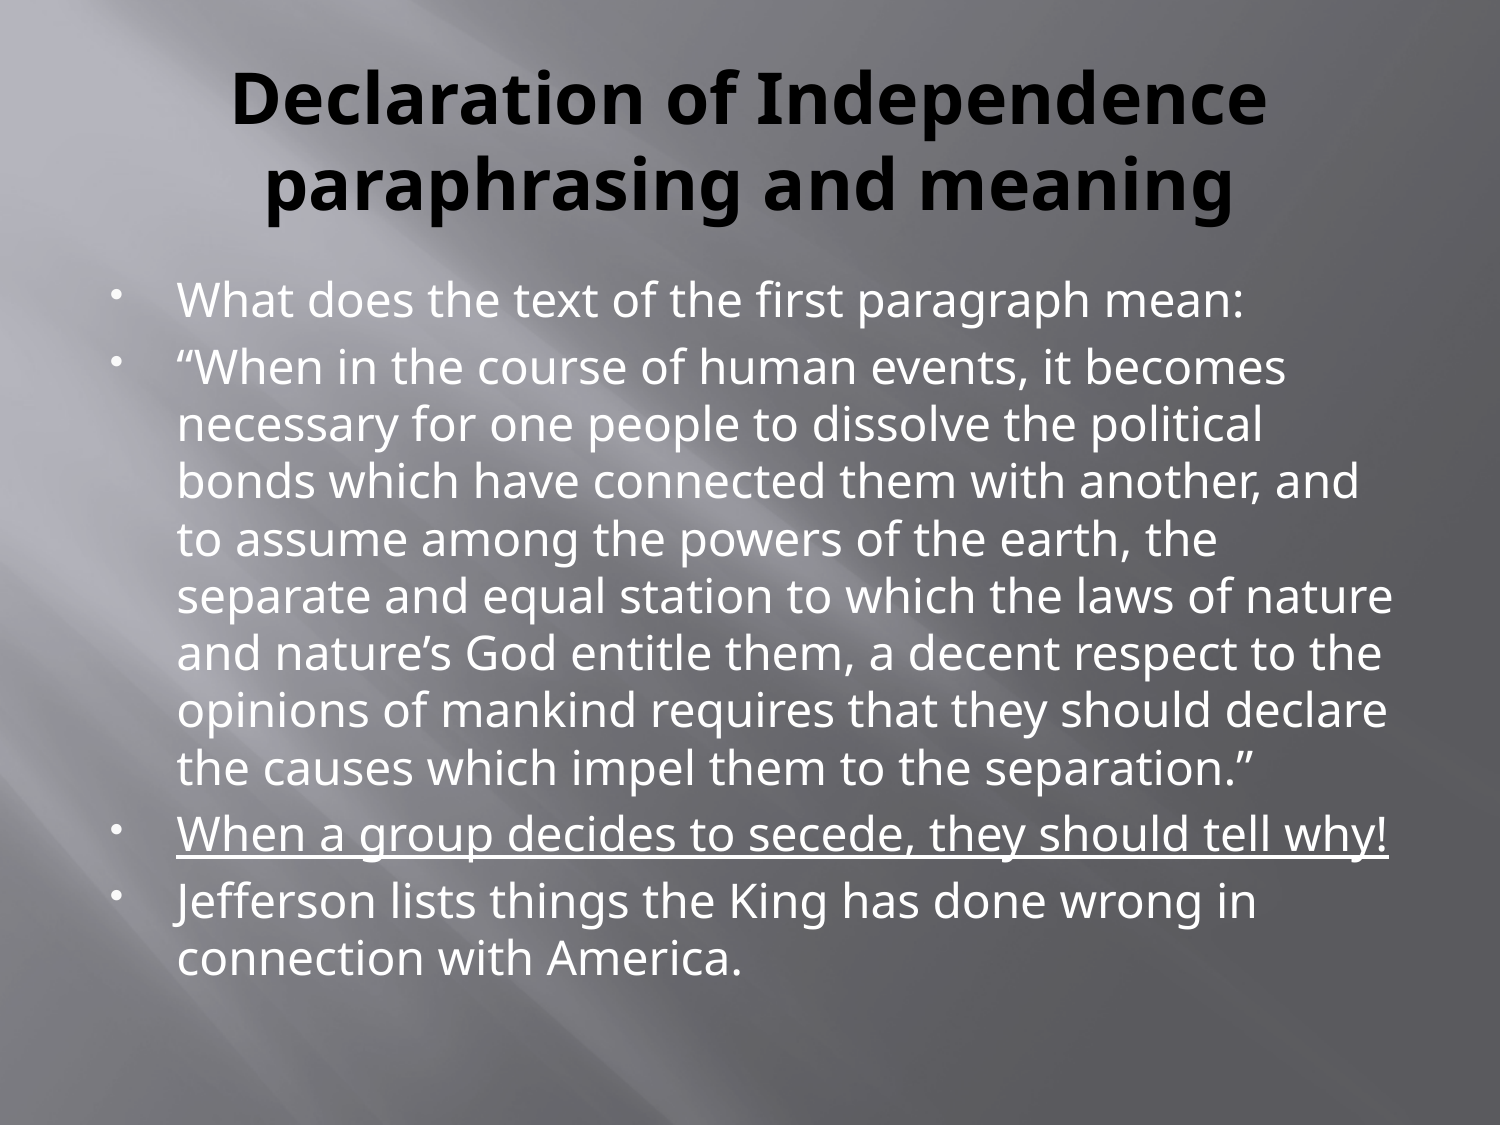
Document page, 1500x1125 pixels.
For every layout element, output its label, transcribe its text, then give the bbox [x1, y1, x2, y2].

list What does the text of the first paragraph mean: “When in the course of human events, it becomes necessary for one people to dissolve the political bonds which have connected them with another, and to assume among the powers of the earth, the separate and equal station to which the laws of nature and nature’s God entitle them, a decent respect to the opinions of mankind requires that they should declare the causes which impel them to the separation.” When a group decides to secede, they should tell why! Jefferson lists things the King has done wrong in connection with America. [75, 262, 1425, 1035]
title Declaration of Independence paraphrasing and meaning [75, 45, 1425, 233]
